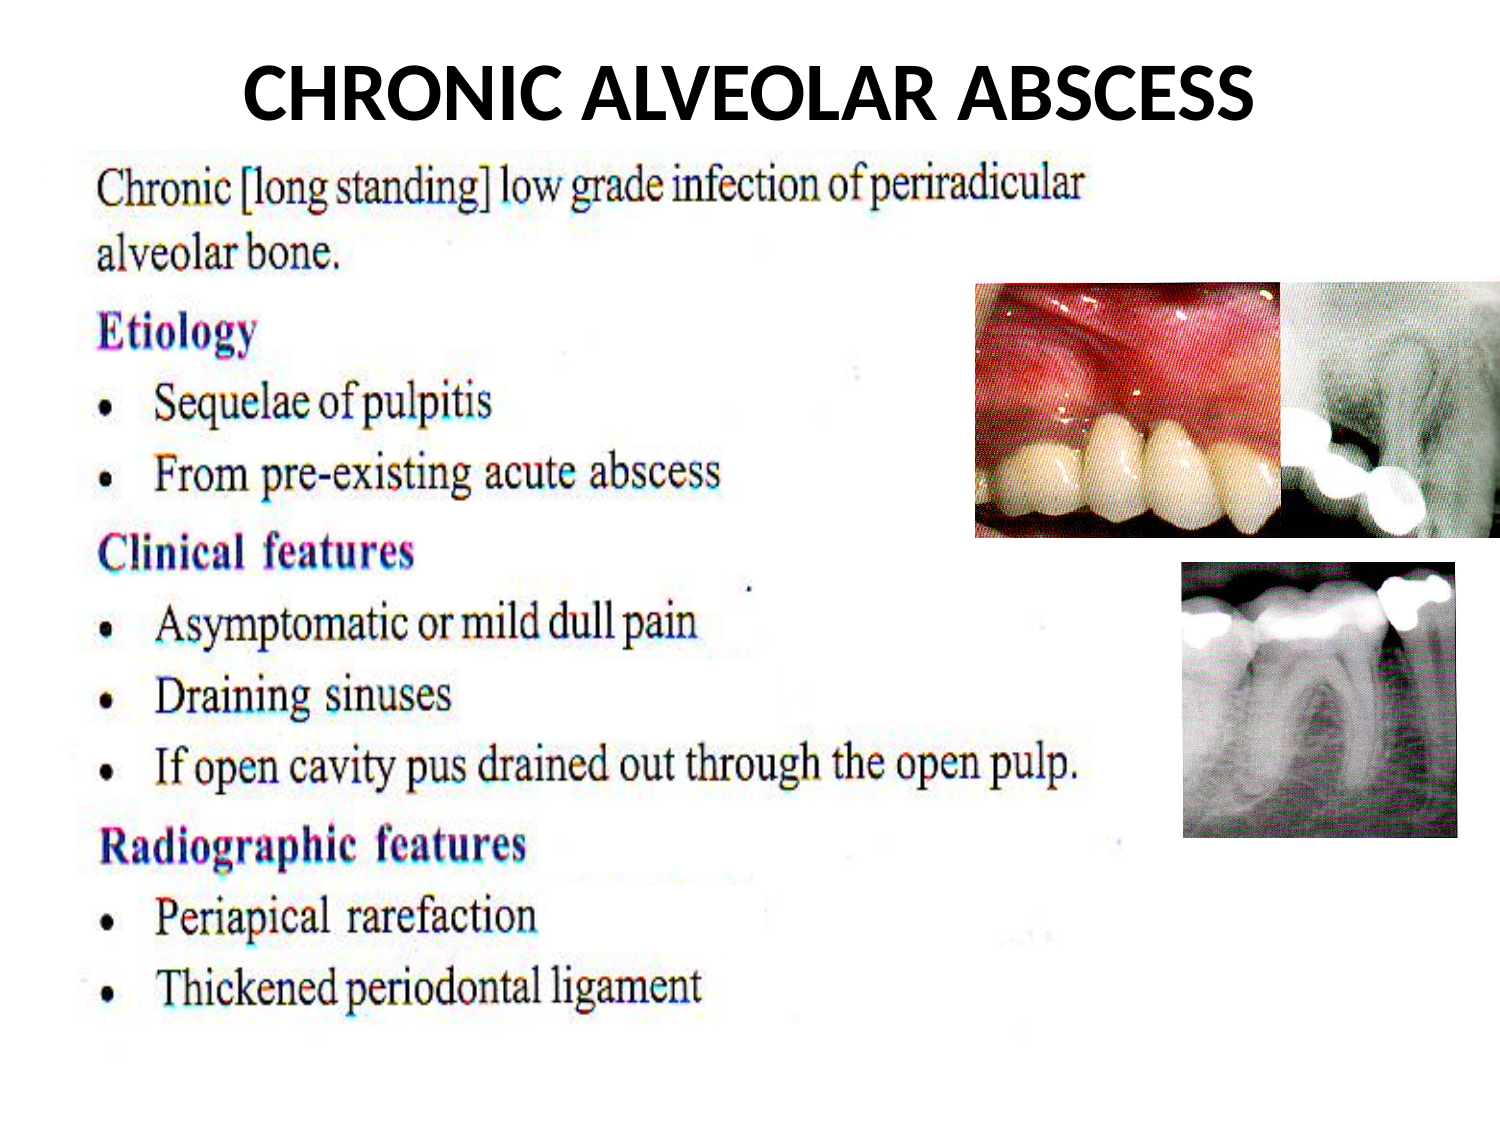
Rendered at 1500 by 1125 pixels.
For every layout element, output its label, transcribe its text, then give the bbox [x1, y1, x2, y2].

picture [1174, 562, 1463, 838]
picture [974, 274, 1500, 538]
title CHRONIC ALVEOLAR ABSCESS [75, 0, 1425, 175]
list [44, 149, 1138, 1063]
